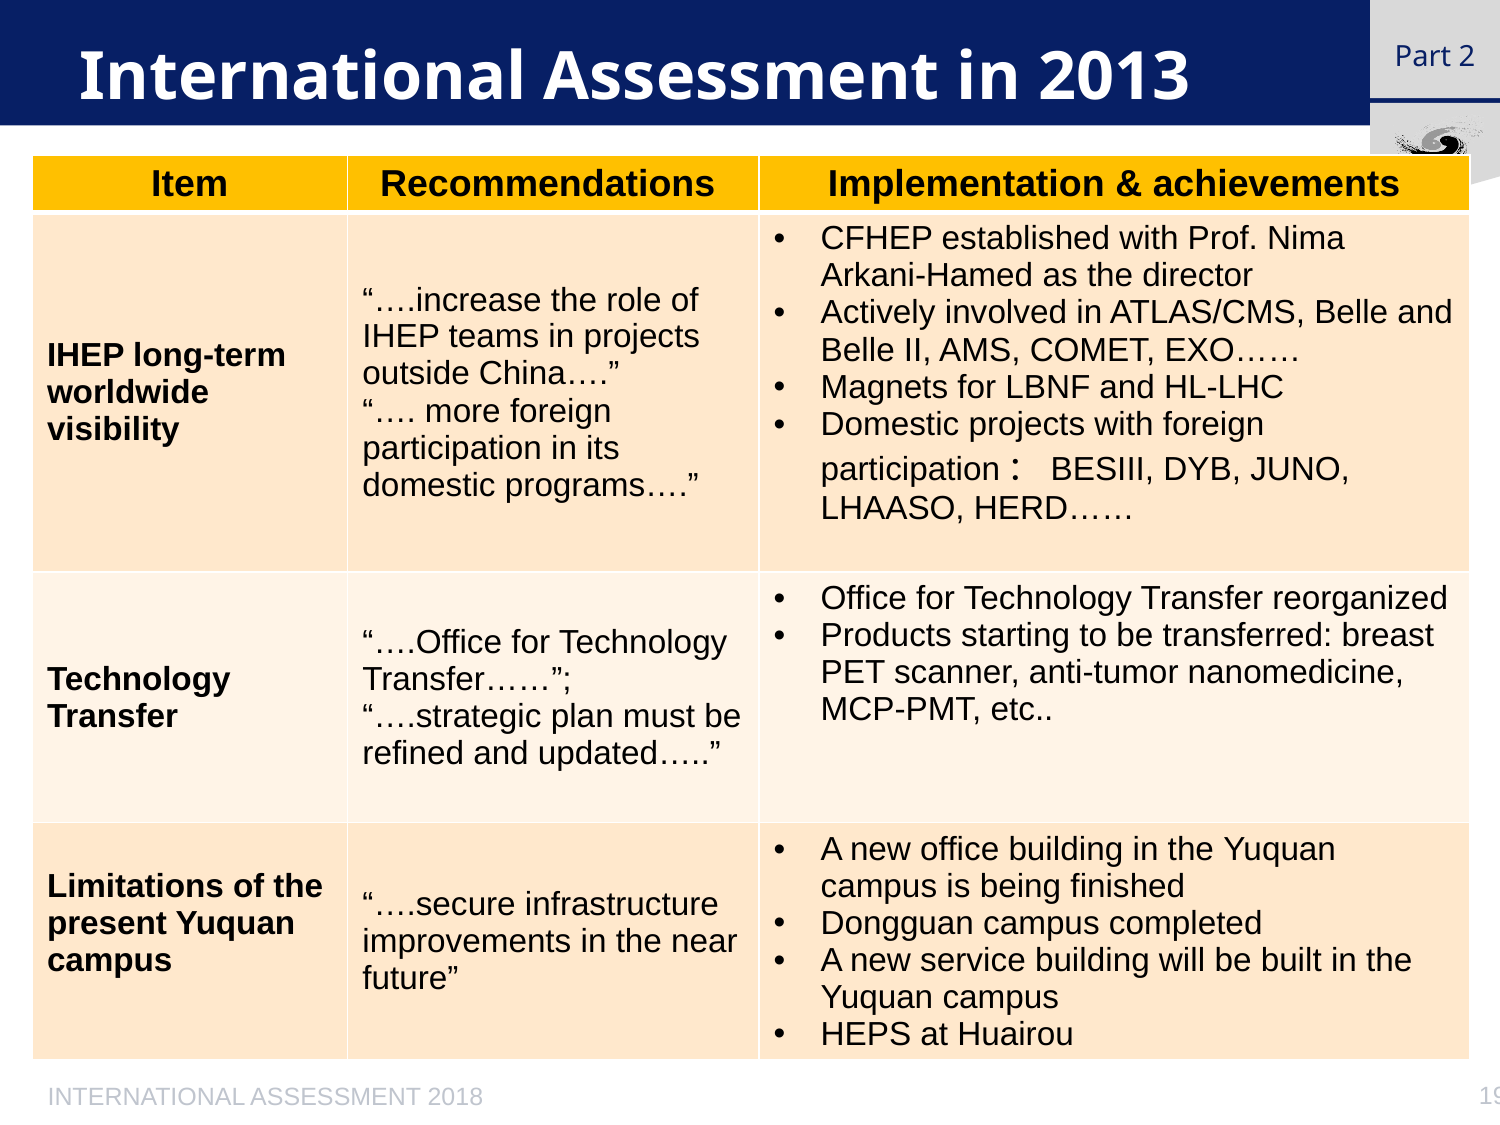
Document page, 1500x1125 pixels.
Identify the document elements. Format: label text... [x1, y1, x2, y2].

table_cell Limitations of the present Yuquan campus [33, 823, 347, 1059]
table_cell “….secure infrastructure improvements in the near future” [348, 823, 758, 1059]
table_cell Technology Transfer [33, 573, 347, 822]
table_cell A new office building in the Yuquan campus is being finished Dongguan campus completed A new service building will be built in the Yuquan campus HEPS at Huairou [760, 823, 1469, 1059]
table_cell “….Office for Technology Transfer……”; “….strategic plan must be refined and updated…..” [348, 573, 758, 822]
table_header Implementation & achievements [760, 156, 1469, 210]
table_cell CFHEP established with Prof. Nima Arkani-Hamed as the director Actively involved in ATLAS/CMS, Belle and Belle II, AMS, COMET, EXO…… Magnets for LBNF and HL-LHC Domestic projects with foreign participation：BESIII, DYB, JUNO, LHAASO, HERD…… [760, 215, 1469, 571]
table_cell “….increase the role of IHEP teams in projects outside China….” “…. more foreign participation in its domestic programs….” [348, 215, 758, 571]
table_cell IHEP long-term worldwide visibility [33, 215, 347, 571]
table_cell Office for Technology Transfer reorganized Products starting to be transferred: breast PET scanner, anti-tumor nanomedicine, MCP-PMT, etc.. [760, 573, 1469, 822]
picture [1393, 114, 1484, 174]
table_header Recommendations [348, 156, 758, 210]
table_header Item [33, 156, 347, 210]
title International Assessment in 2013 [64, 29, 1354, 126]
